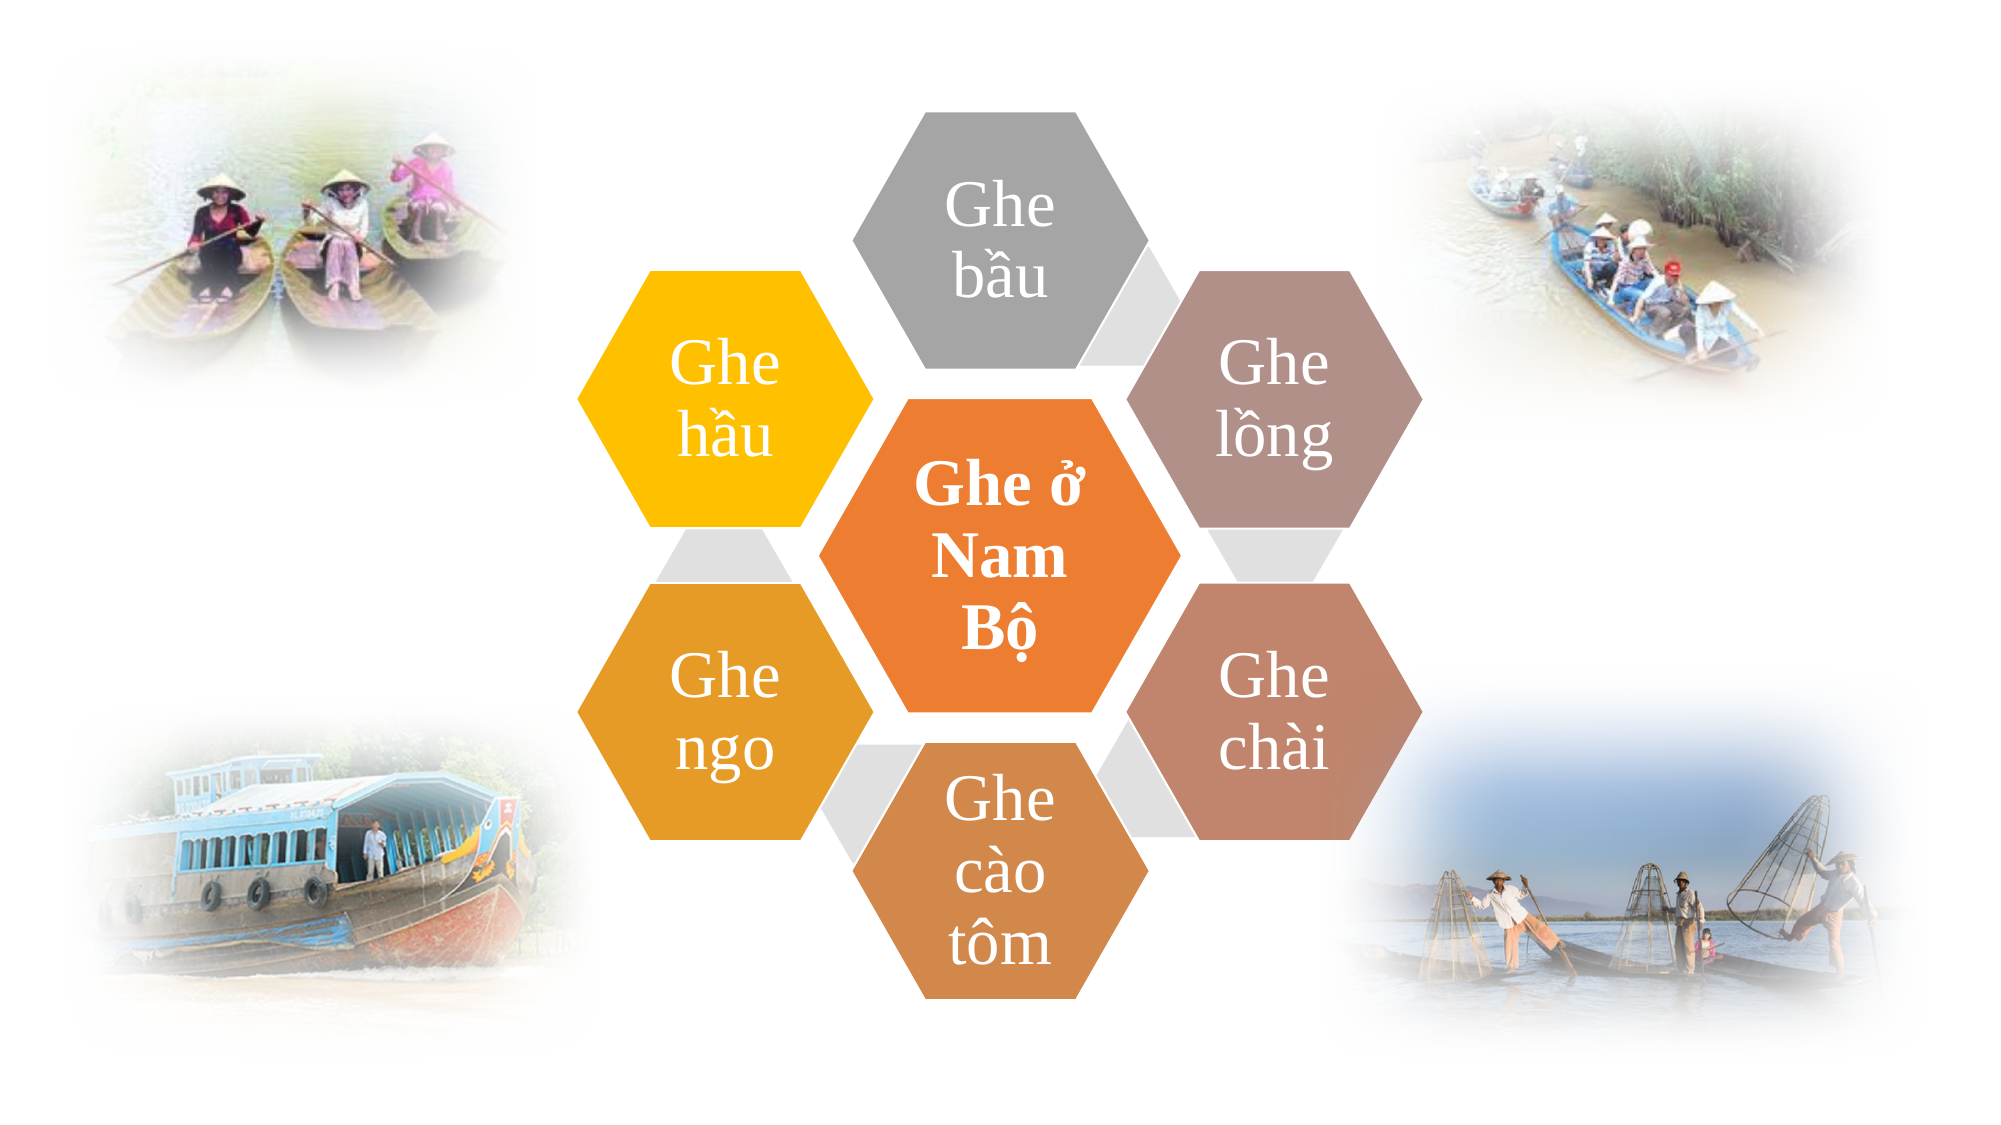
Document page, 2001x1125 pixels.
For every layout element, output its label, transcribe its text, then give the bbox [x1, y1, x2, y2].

picture [1319, 667, 1926, 1061]
text_box [821, 744, 921, 864]
text_box Ghe bầu [850, 110, 1152, 371]
text_box Ghe chài [1123, 581, 1400, 843]
text_box Ghe ngo [582, 581, 876, 843]
text_box Ghe hầu [574, 268, 876, 530]
text_box [656, 530, 792, 581]
picture [62, 698, 604, 1061]
text_box Ghe ở Nam Bộ [816, 397, 1184, 715]
text_box Ghe cào tôm [850, 740, 1152, 1002]
text_box [1097, 720, 1195, 838]
text_box [1207, 530, 1343, 581]
picture [48, 42, 539, 405]
text_box Ghe lồng [1123, 269, 1402, 530]
picture [1376, 78, 1891, 440]
text_box [1080, 247, 1180, 366]
